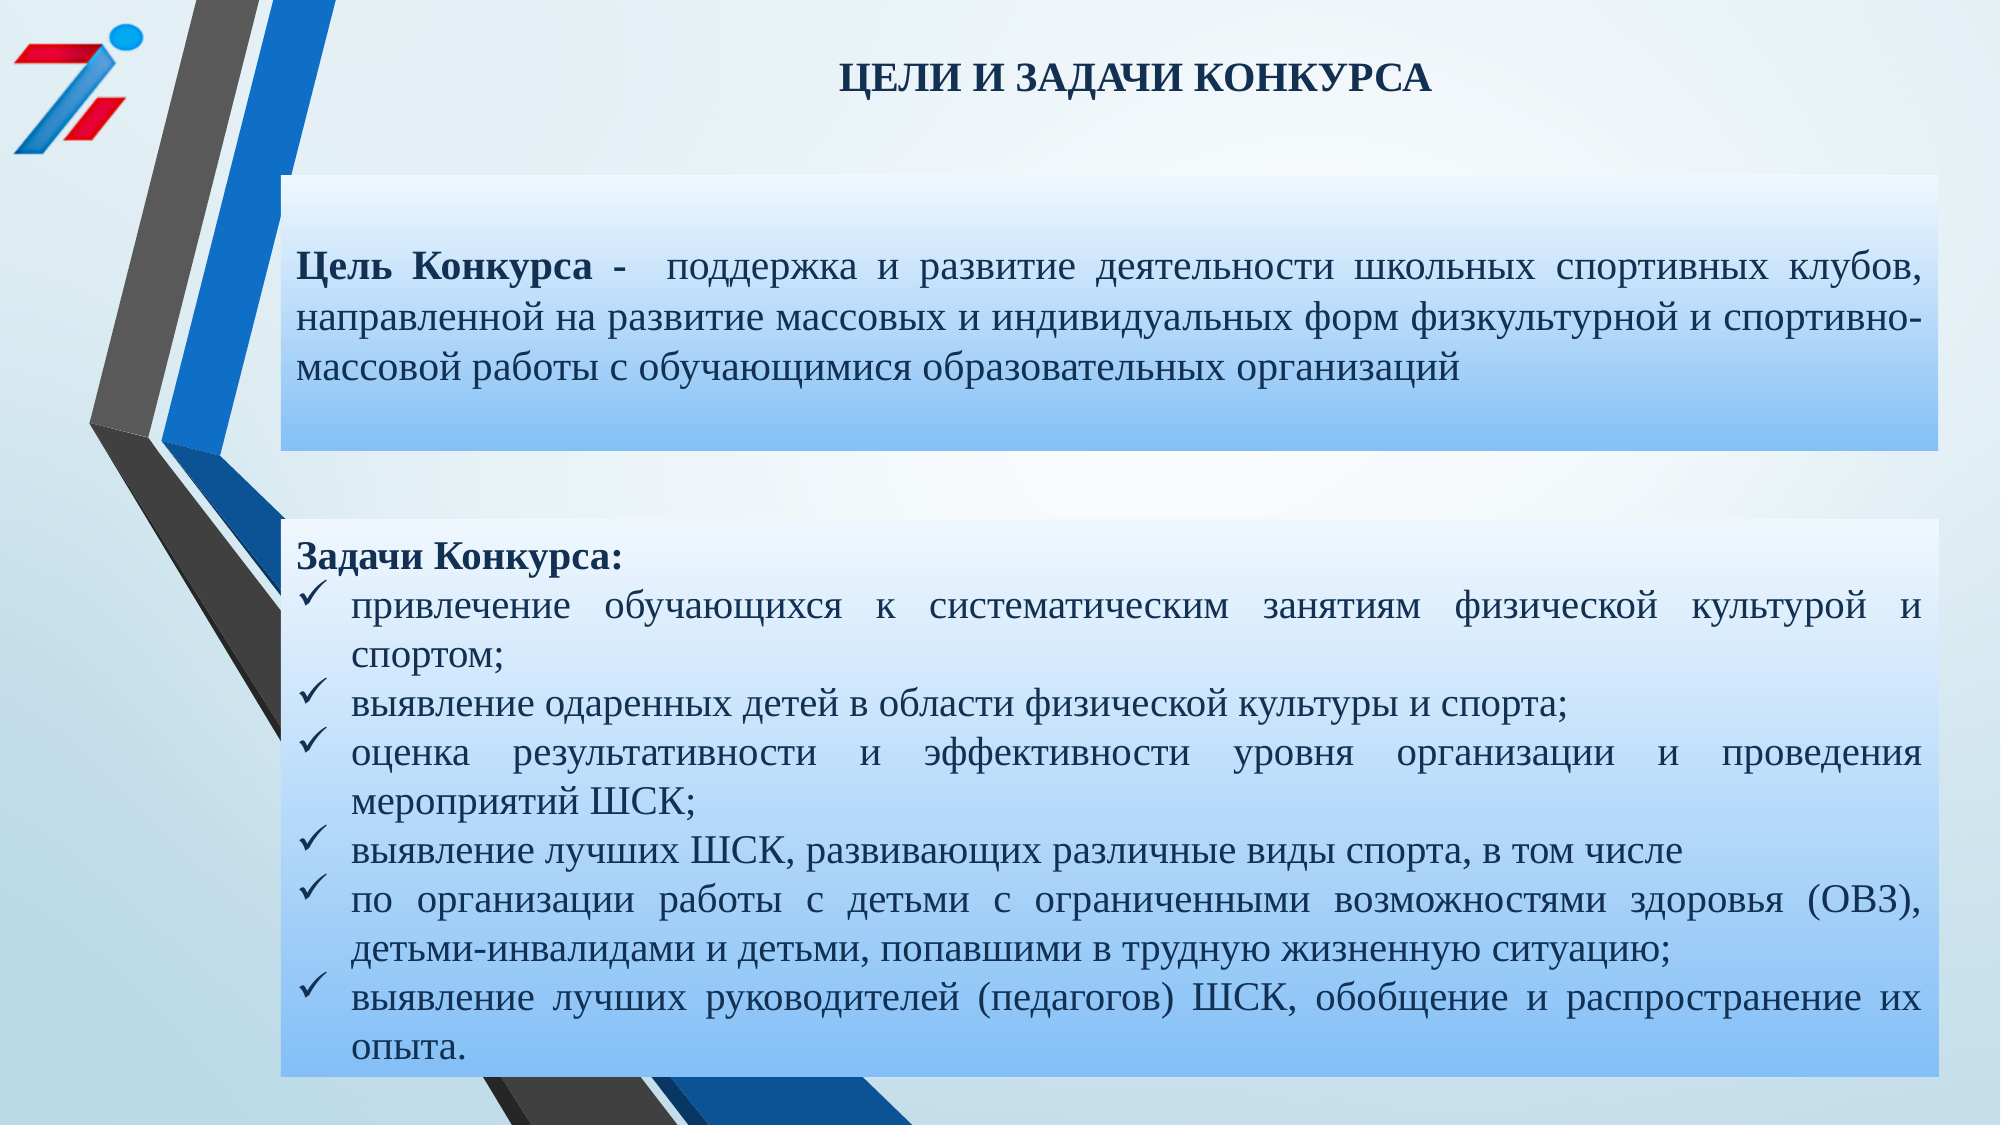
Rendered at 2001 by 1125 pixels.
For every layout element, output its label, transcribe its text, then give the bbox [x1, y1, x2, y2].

text_box Цель Конкурса - поддержка и развитие деятельности школьных спортивных клубов, направленной на развитие массовых и индивидуальных форм физкультурной и спортивно-массовой работы с обучающимися образовательных организаций [280, 175, 1939, 451]
picture [10, 22, 146, 156]
text_box Задачи Конкурса: привлечение обучающихся к систематическим занятиям физической культурой и спортом; выявление одаренных детей в области физической культуры и спорта; оценка результативности и эффективности уровня организации и проведения мероприятий ШСК; выявление лучших ШСК, развивающих различные виды спорта, в том числе по организации работы с детьми с ограниченными возможностями здоровья (ОВЗ), детьми-инвалидами и детьми, попавшими в трудную жизненную ситуацию; выявление лучших руководителей (педагогов) ШСК, обобщение и распространение их опыта. [280, 519, 1939, 1077]
title ЦЕЛИ И ЗАДАЧИ КОНКУРСА [390, 35, 1882, 114]
